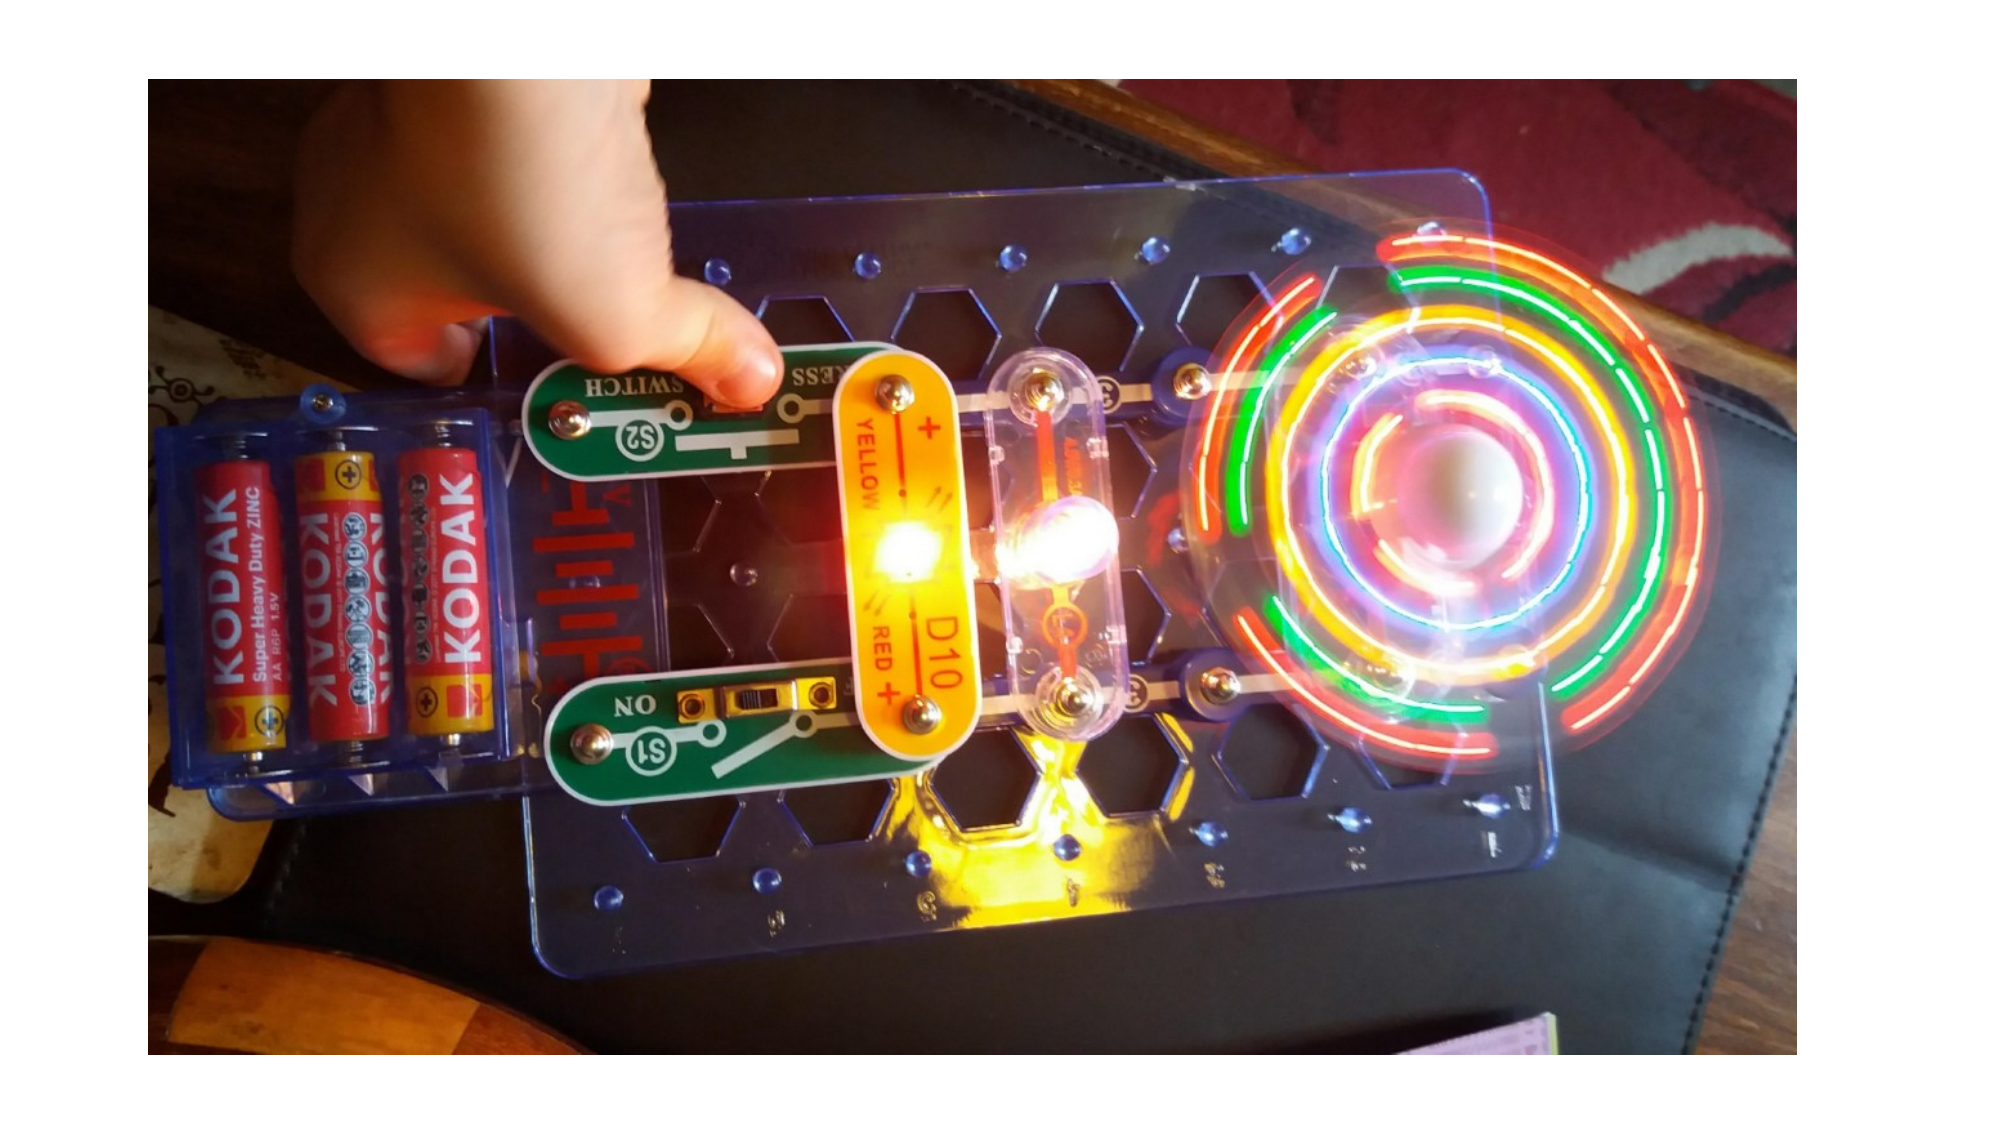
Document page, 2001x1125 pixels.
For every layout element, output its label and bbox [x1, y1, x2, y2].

picture [148, 79, 1797, 1055]
